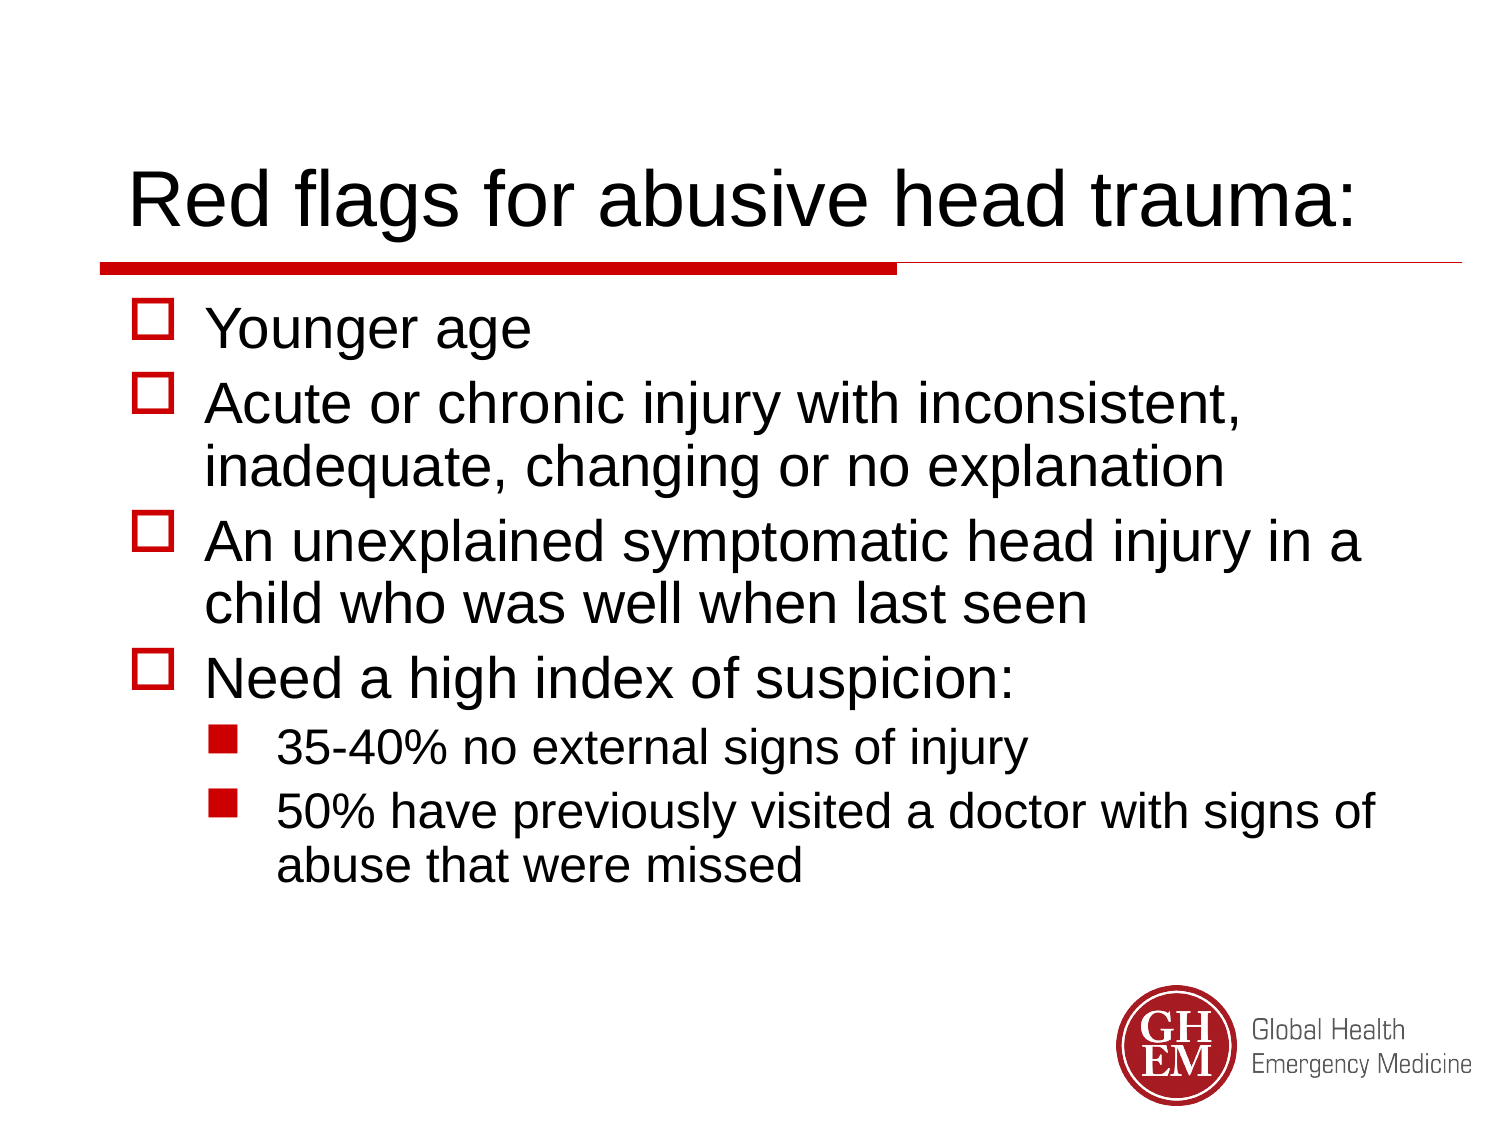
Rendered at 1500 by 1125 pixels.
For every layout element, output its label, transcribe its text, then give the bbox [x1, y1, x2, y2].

list Younger age Acute or chronic injury with inconsistent, inadequate, changing or no explanation An unexplained symptomatic head injury in a child who was well when last seen Need a high index of suspicion: 35-40% no external signs of injury 50% have previously visited a doctor with signs of abuse that were missed [112, 290, 1425, 991]
title Red flags for abusive head trauma: [112, 50, 1425, 250]
picture [1116, 985, 1471, 1106]
